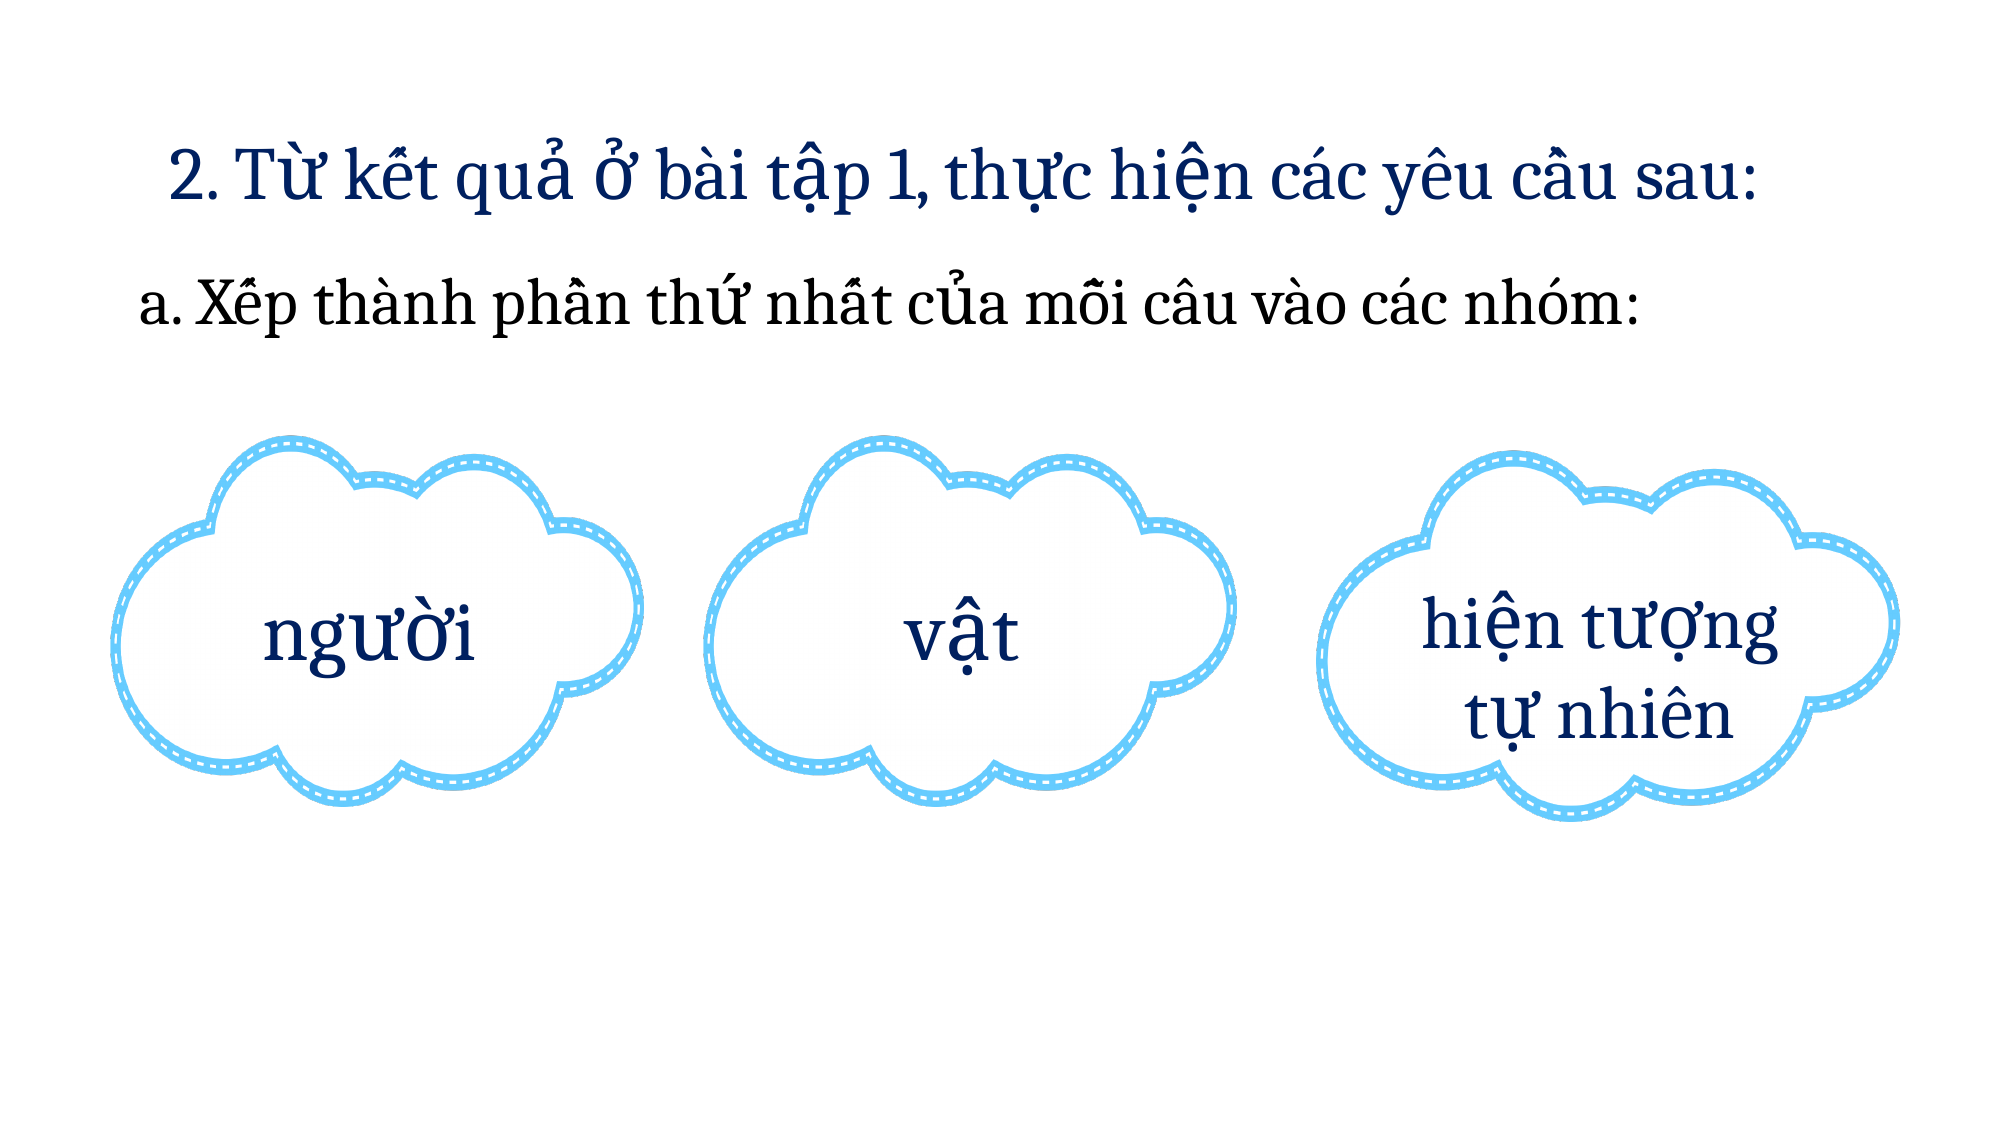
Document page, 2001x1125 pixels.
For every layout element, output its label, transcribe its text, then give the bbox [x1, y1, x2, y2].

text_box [103, 335, 651, 907]
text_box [1308, 350, 1908, 922]
text_box a. Xếp thành phần thứ nhất của mỗi câu vào các nhóm: [124, 251, 1741, 346]
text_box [696, 335, 1244, 907]
text_box 2. Từ kết quả ở bài tập 1, thực hiện các yêu cầu sau: [155, 98, 1841, 222]
